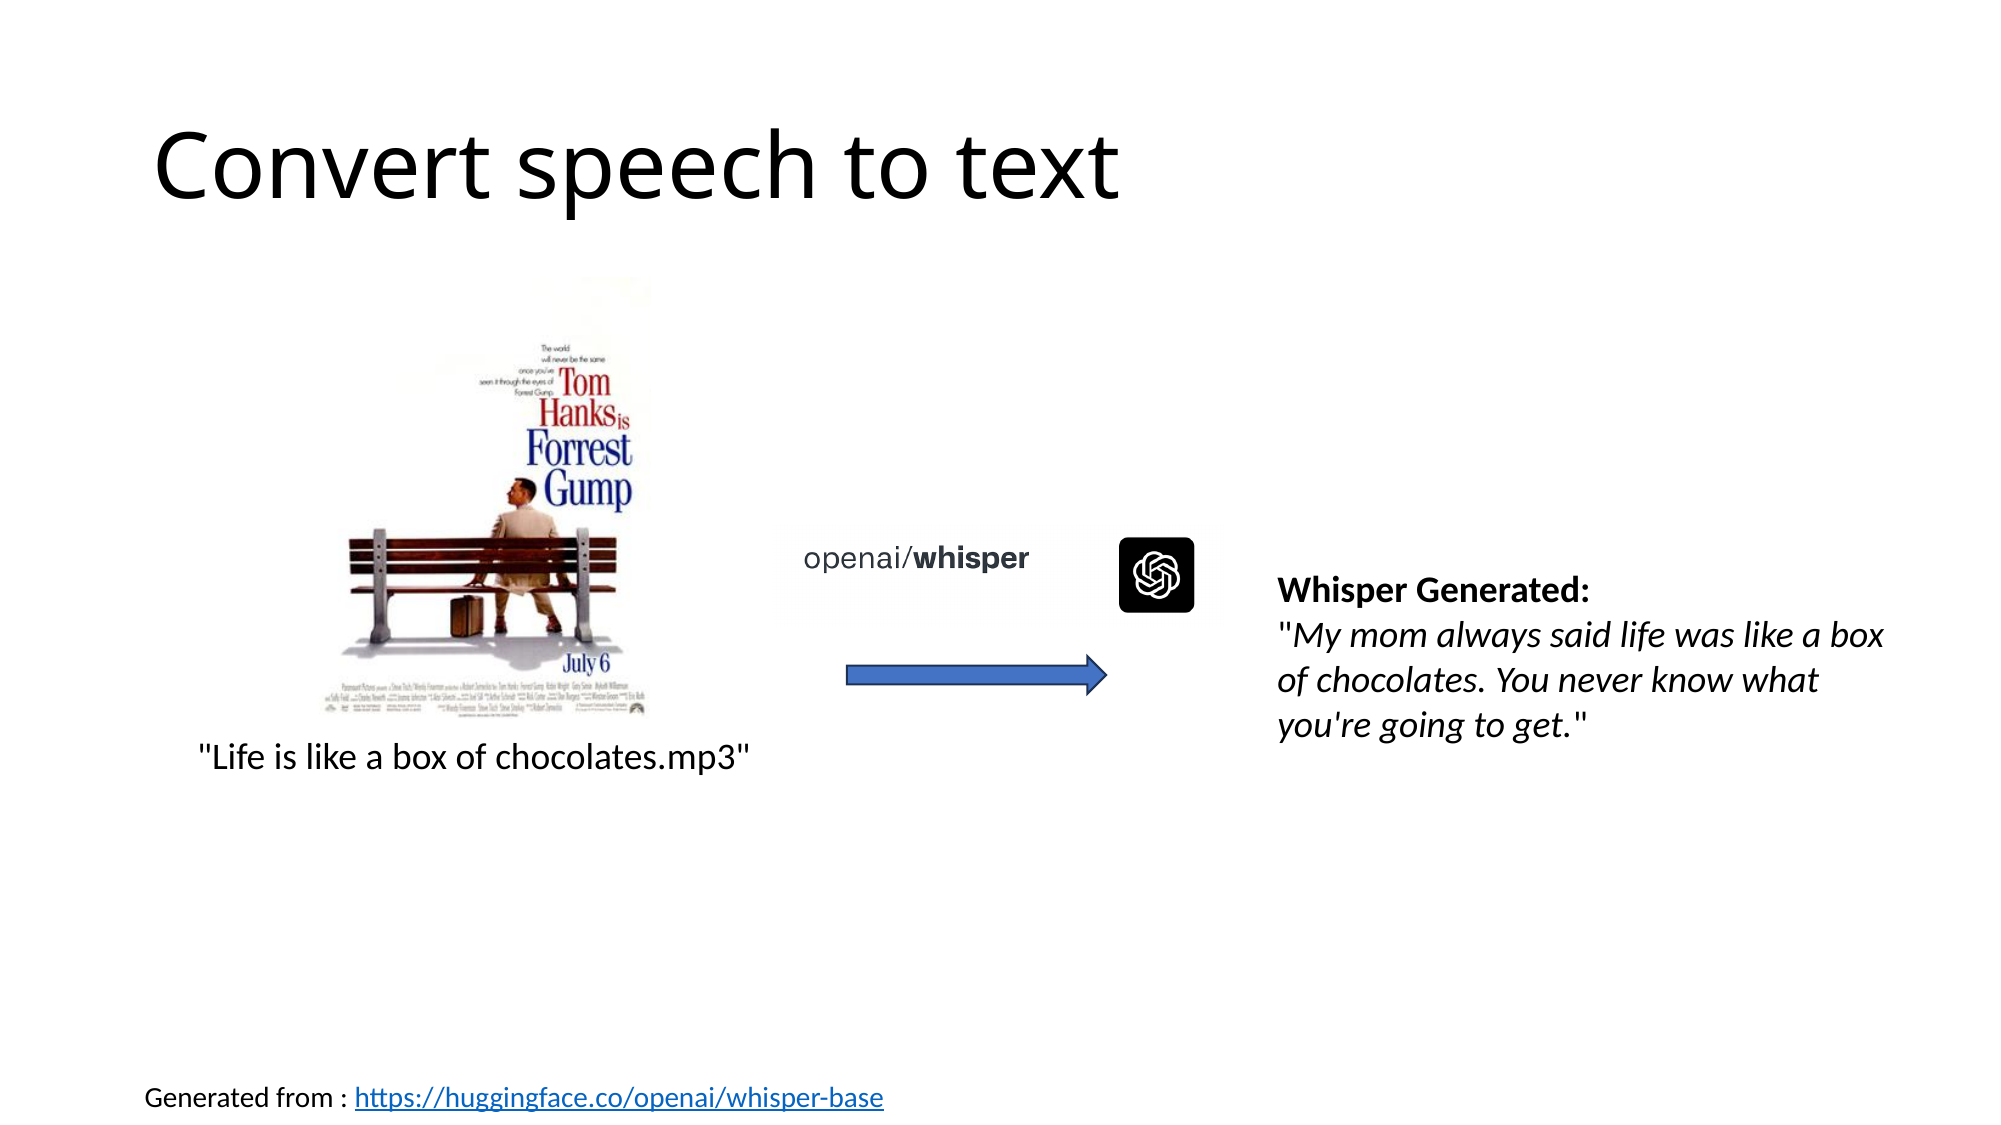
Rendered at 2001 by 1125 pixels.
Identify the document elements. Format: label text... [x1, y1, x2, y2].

title Convert speech to text [137, 59, 1863, 278]
text_box [845, 653, 1108, 697]
picture [773, 524, 1225, 627]
text_box Whisper Generated: "My mom always said life was like a box of chocolates. You never know what you're going to get." [1262, 557, 1931, 753]
text_box Generated from : https://huggingface.co/openai/whisper-base [129, 1070, 1792, 1121]
picture [319, 277, 651, 719]
text_box "Life is like a box of chocolates.mp3" [182, 724, 789, 785]
